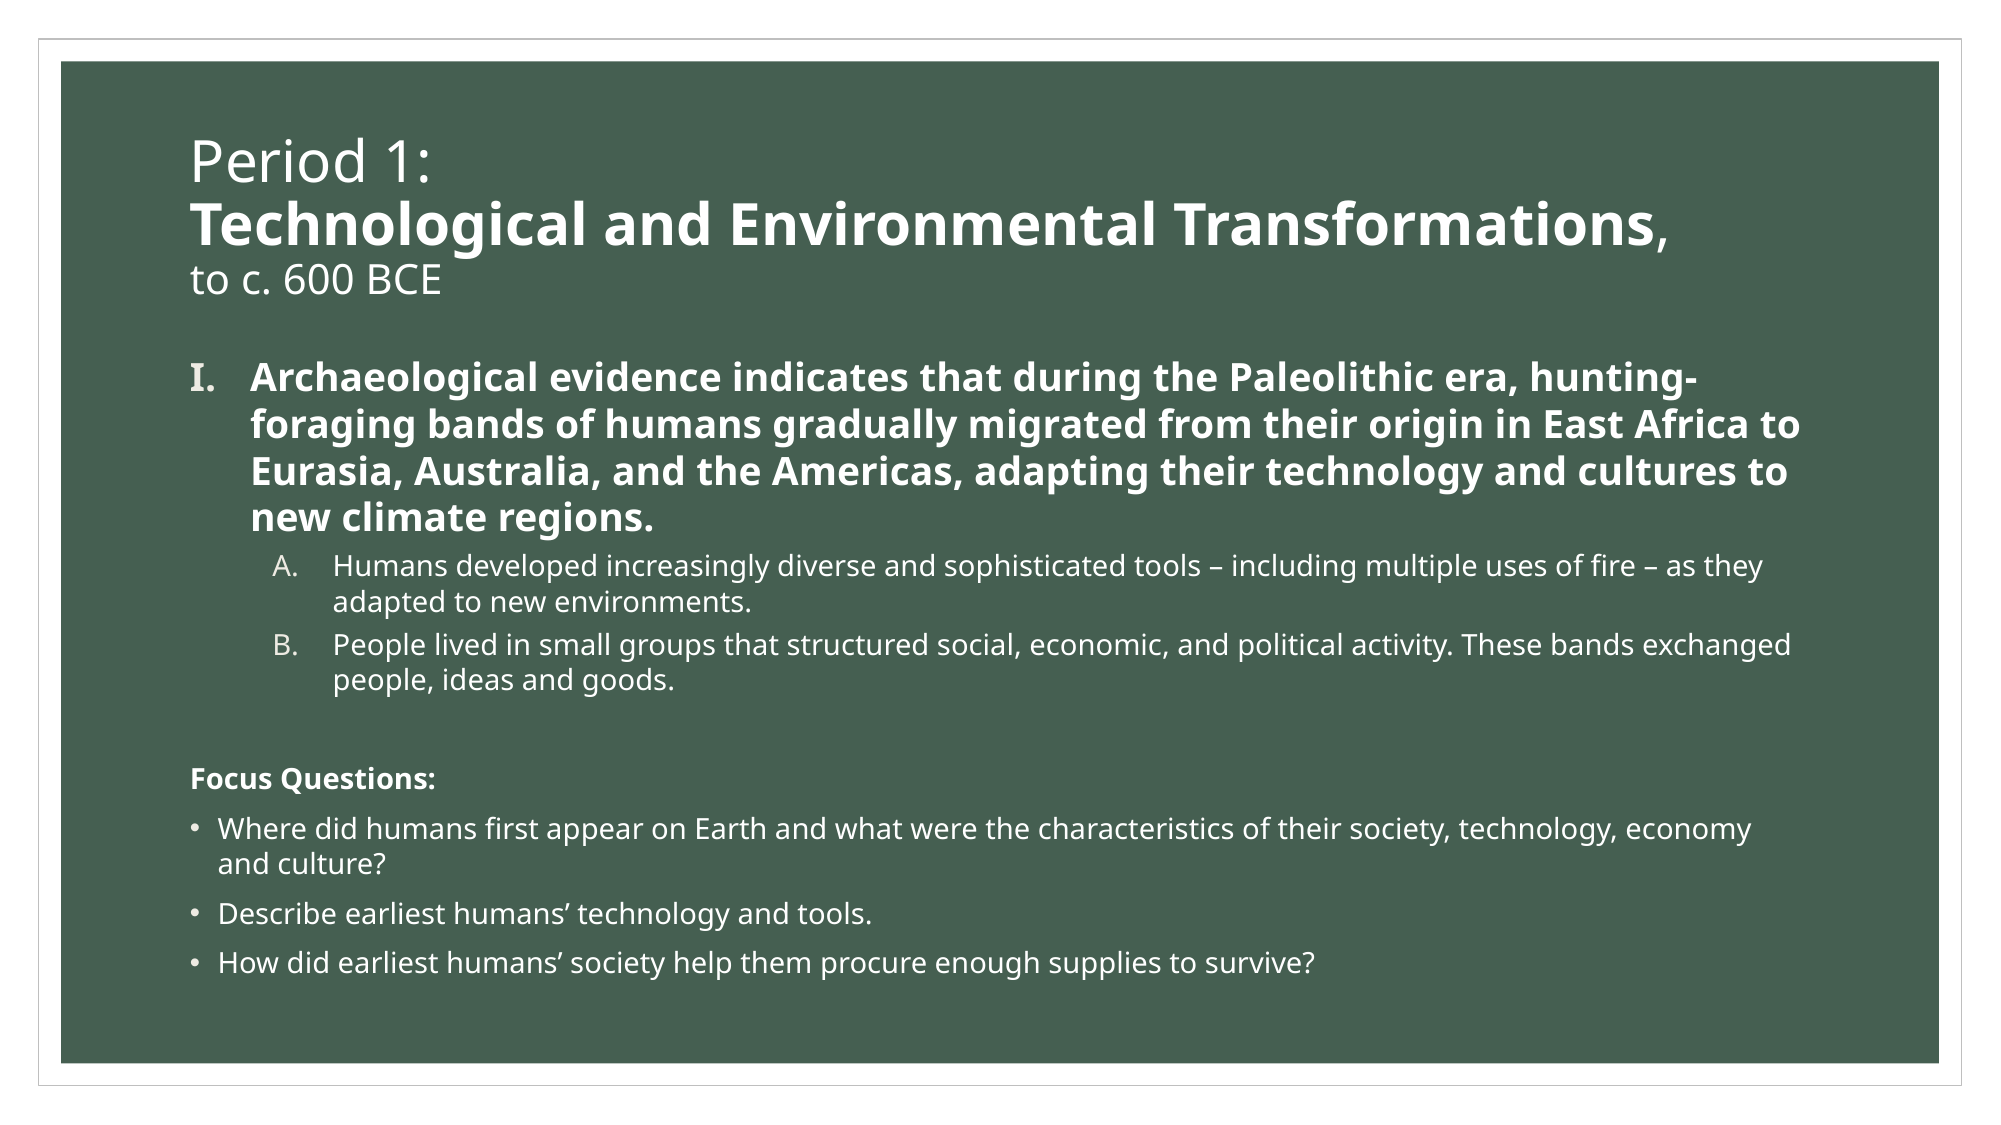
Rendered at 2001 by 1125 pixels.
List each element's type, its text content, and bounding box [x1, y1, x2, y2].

title Period 1: Technological and Environmental Transformations, to c. 600 BCE [174, 105, 1825, 331]
list Archaeological evidence indicates that during the Paleolithic era, hunting-foraging bands of humans gradually migrated from their origin in East Africa to Eurasia, Australia, and the Americas, adapting their technology and cultures to new climate regions. Humans developed increasingly diverse and sophisticated tools – including multiple uses of fire – as they adapted to new environments. People lived in small groups that structured social, economic, and political activity. These bands exchanged people, ideas and goods. Focus Questions: Where did humans first appear on Earth and what were the characteristics of their society, technology, economy and culture? Describe earliest humans’ technology and tools. How did earliest humans’ society help them procure enough supplies to survive? [174, 345, 1825, 990]
